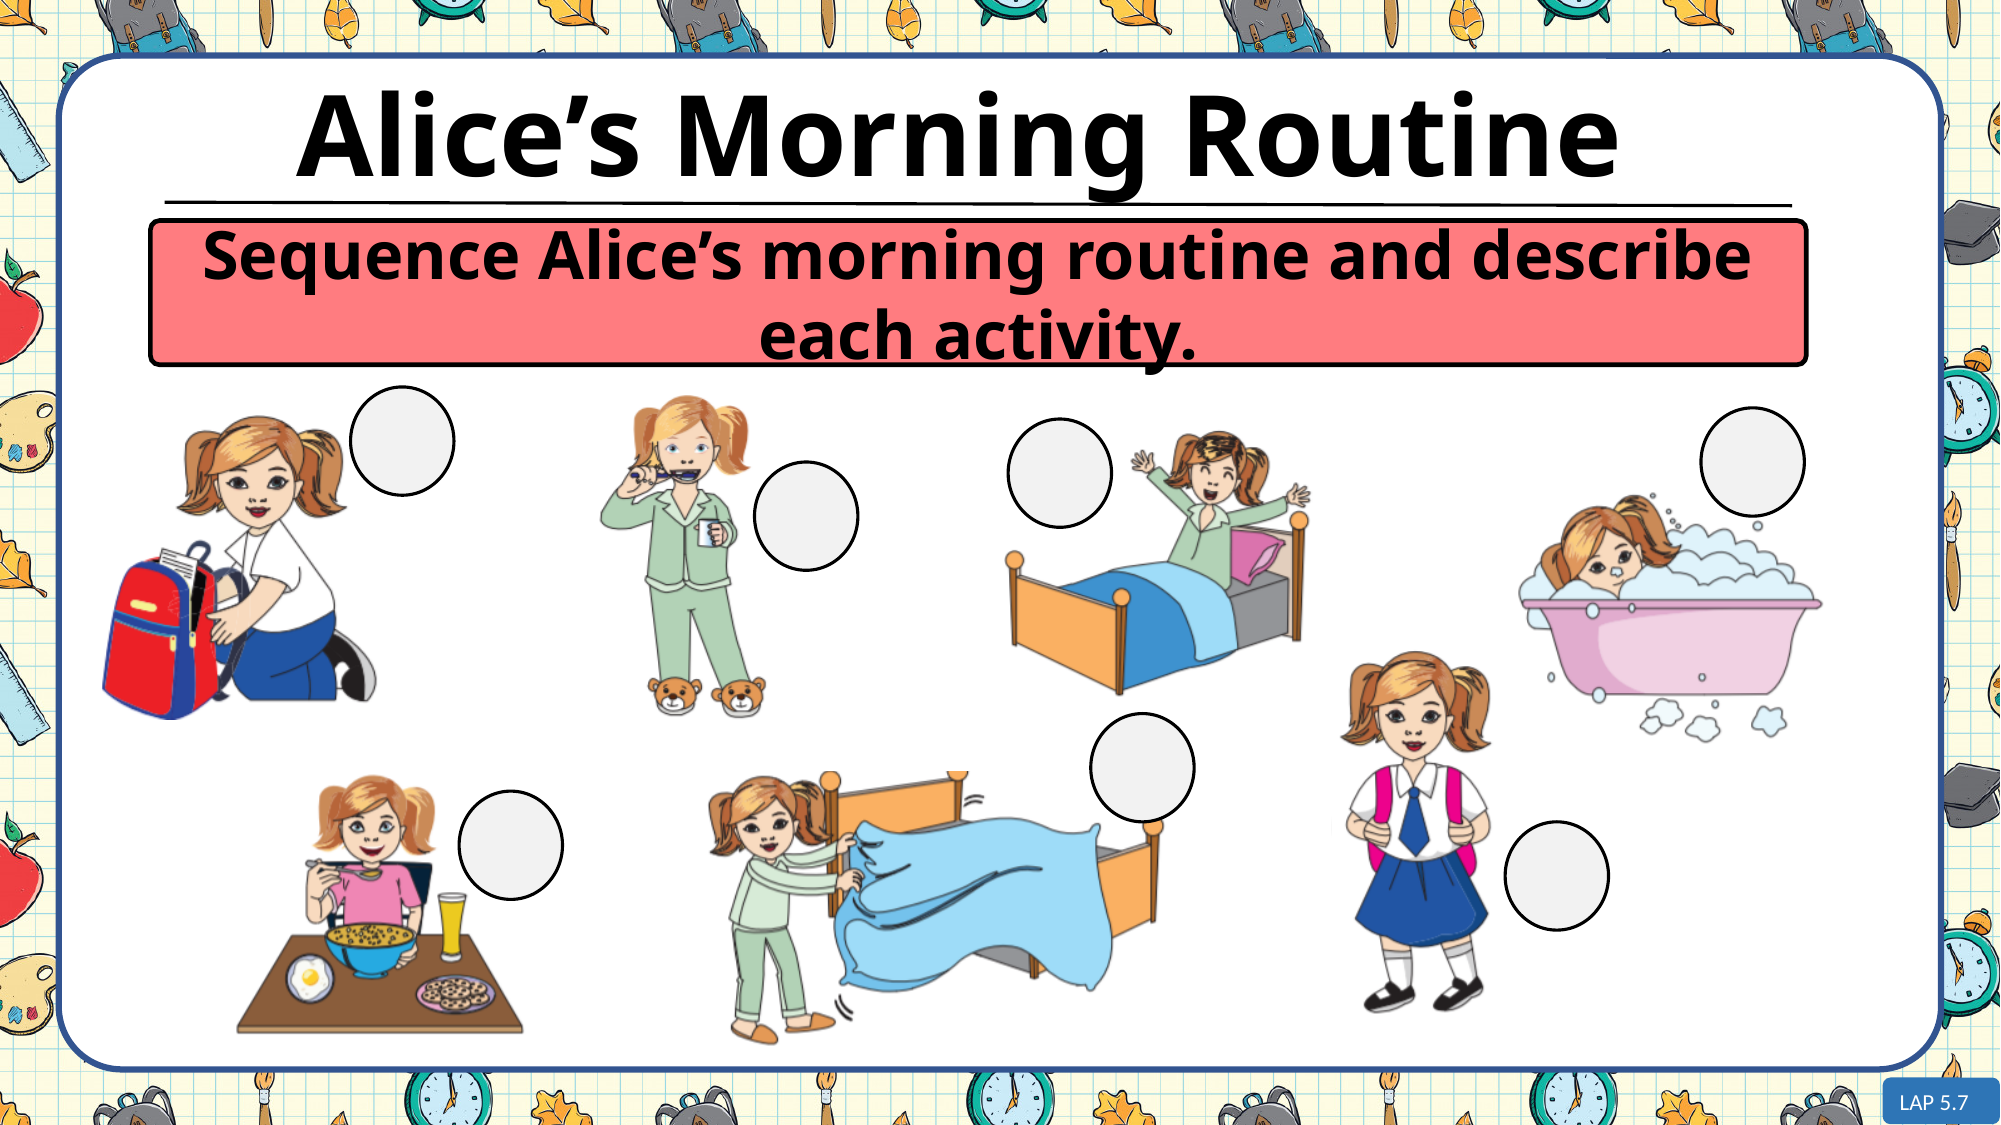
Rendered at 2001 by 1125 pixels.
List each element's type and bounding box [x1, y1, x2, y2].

text_box [164, 202, 1793, 206]
picture [97, 402, 398, 720]
picture [1001, 386, 1321, 708]
picture [229, 767, 564, 1058]
picture [1331, 475, 1829, 1019]
text_box [0, 0, 2000, 1125]
picture [587, 384, 871, 724]
picture [697, 771, 1182, 1055]
